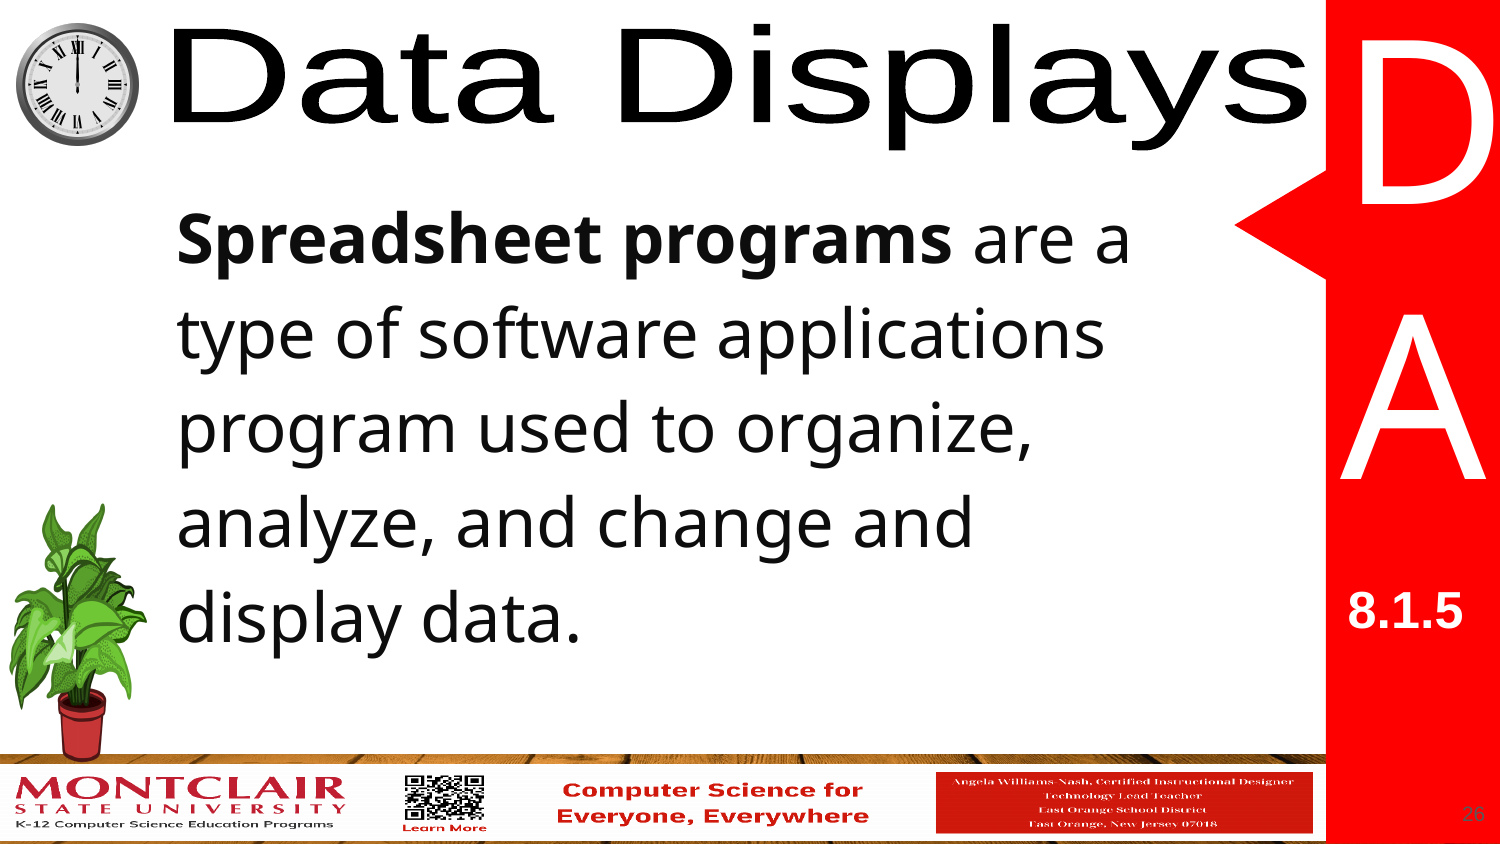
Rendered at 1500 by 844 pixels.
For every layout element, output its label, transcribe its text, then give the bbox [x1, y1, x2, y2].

text_box [1234, 170, 1325, 280]
picture [0, 499, 1500, 844]
picture [16, 23, 140, 147]
text_box Spreadsheet programs are a type of software applications program used to organize, analyze, and change and display data. [161, 167, 1222, 672]
text_box [1325, 0, 1500, 754]
text_box D A [1325, 0, 1489, 501]
text_box 8.1.5 [1332, 544, 1494, 643]
